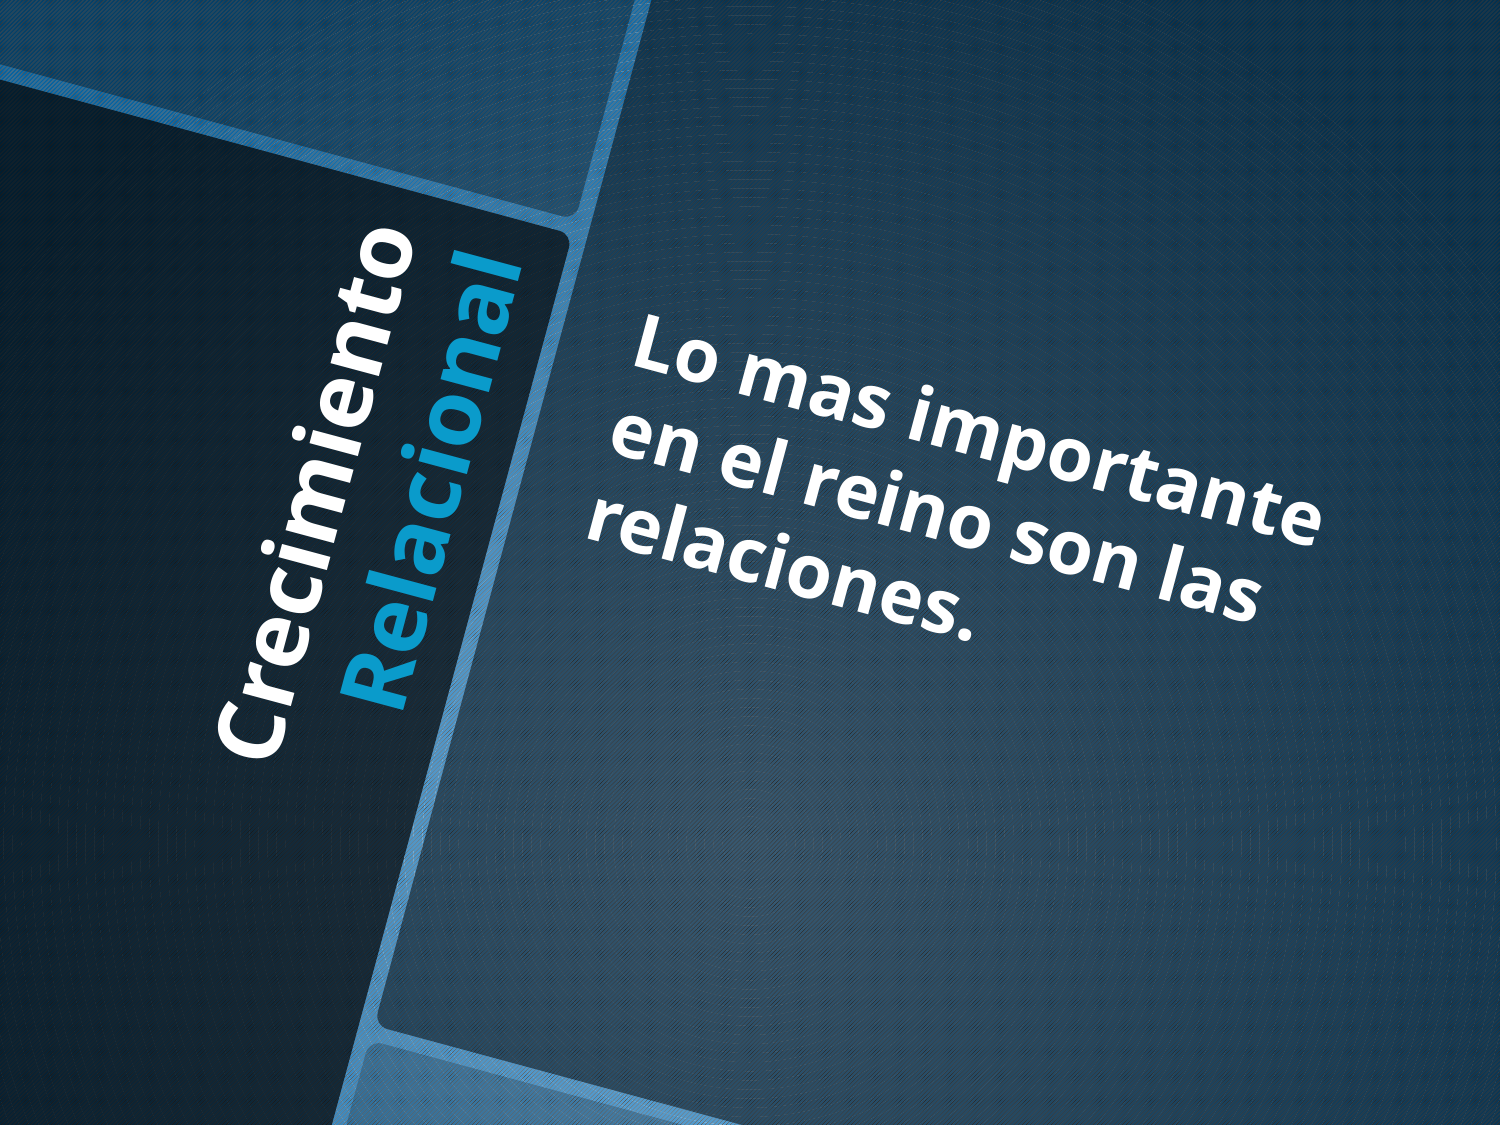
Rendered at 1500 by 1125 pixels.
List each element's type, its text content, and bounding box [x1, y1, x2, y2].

list Lo mas importante en el reino son las relaciones. [475, 72, 1430, 1076]
title Crecimiento Relacional [69, 181, 554, 1056]
